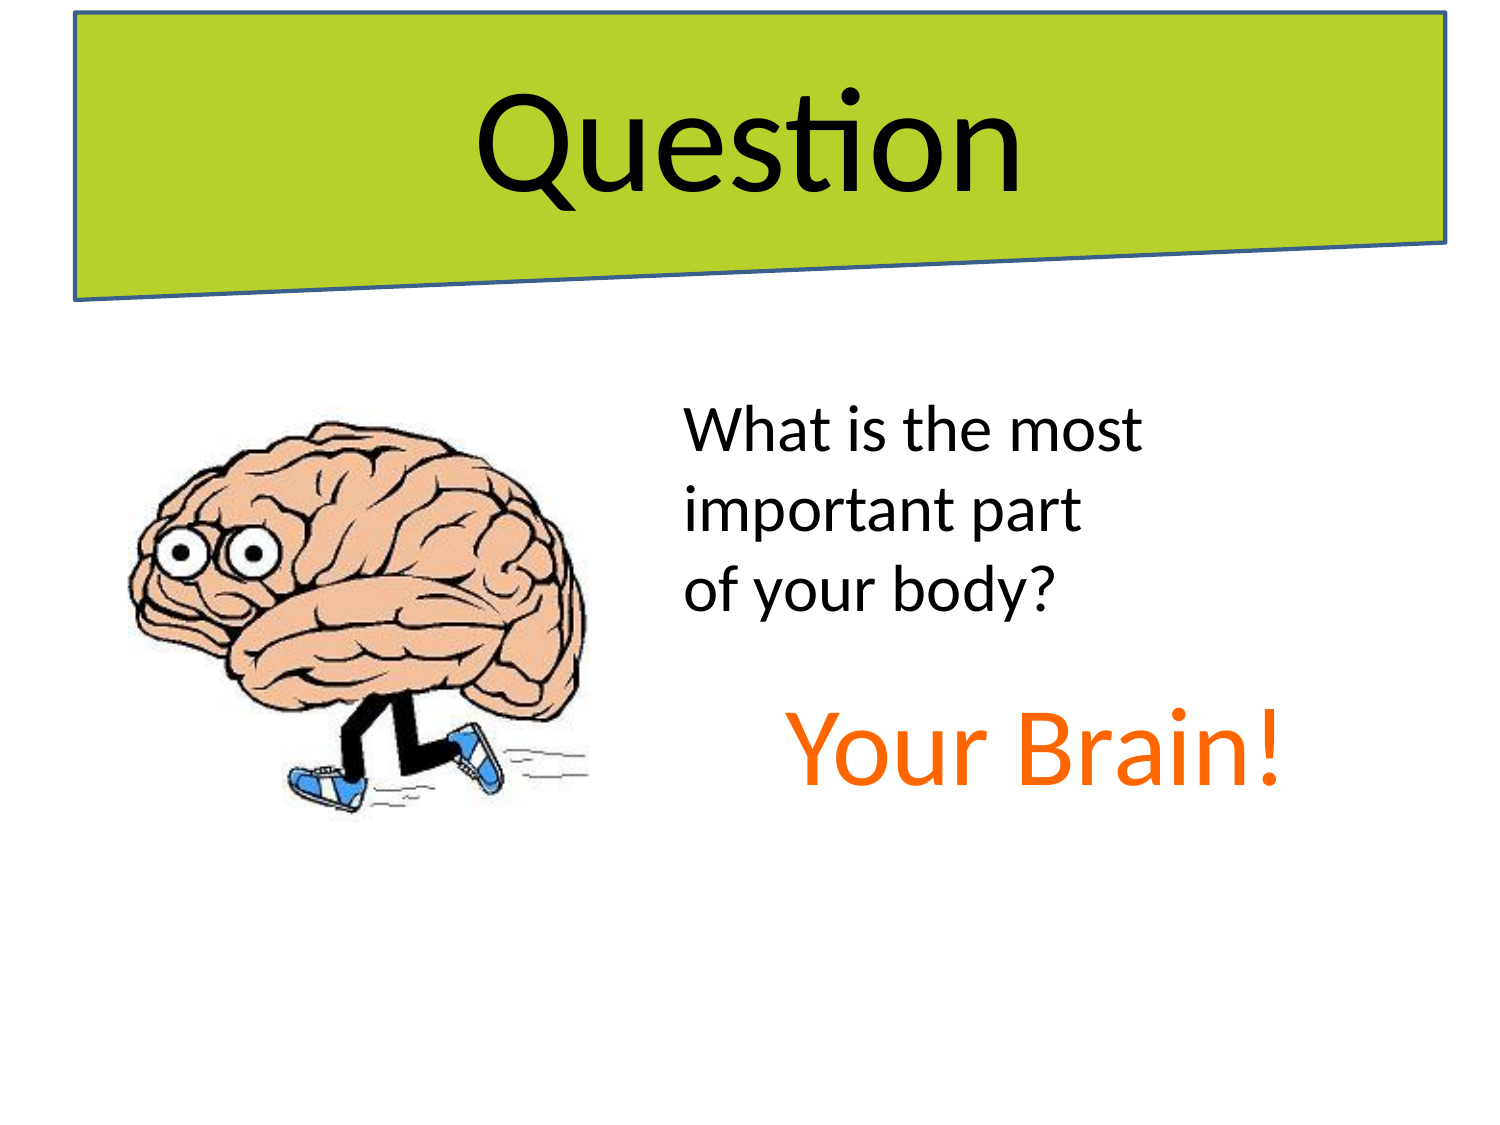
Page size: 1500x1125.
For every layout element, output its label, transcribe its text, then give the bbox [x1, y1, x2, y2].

text_box Your Brain! [758, 665, 1316, 816]
text_box What is the most important part of your body? [668, 377, 1433, 633]
picture [66, 377, 643, 838]
text_box Question [112, 37, 1388, 225]
